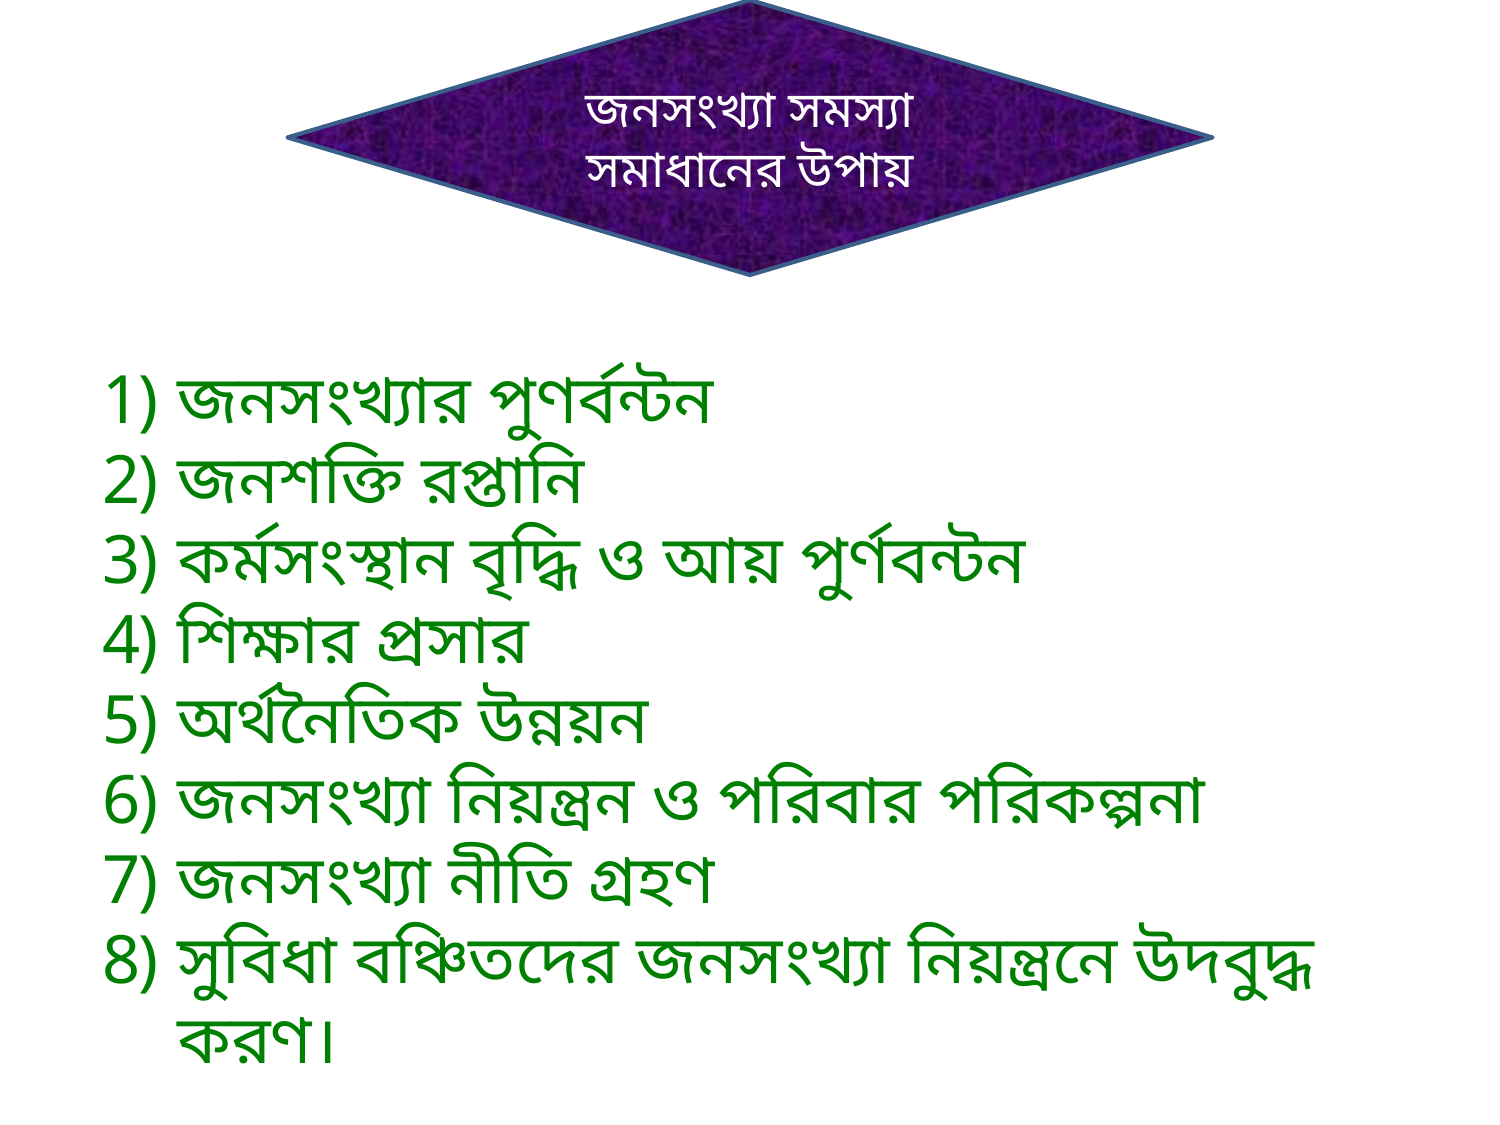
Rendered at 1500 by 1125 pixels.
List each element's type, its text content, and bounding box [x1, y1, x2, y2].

text_box জনসংখ্যার পুণর্বন্টন জনশক্তি রপ্তানি কর্মসংস্থান বৃদ্ধি ও আয় পুর্ণবন্টন শিক্ষার প্রসার অর্থনৈতিক উন্নয়ন জনসংখ্যা নিয়ন্ত্রন ও পরিবার পরিকল্পনা জনসংখ্যা নীতি গ্রহণ সুবিধা বঞ্চিতদের জনসংখ্যা নিয়ন্ত্রনে উদবুদ্ধ করণ। [87, 349, 1375, 1125]
text_box জনসংখ্যা সমস্যা সমাধানের উপায় [285, 0, 1215, 278]
